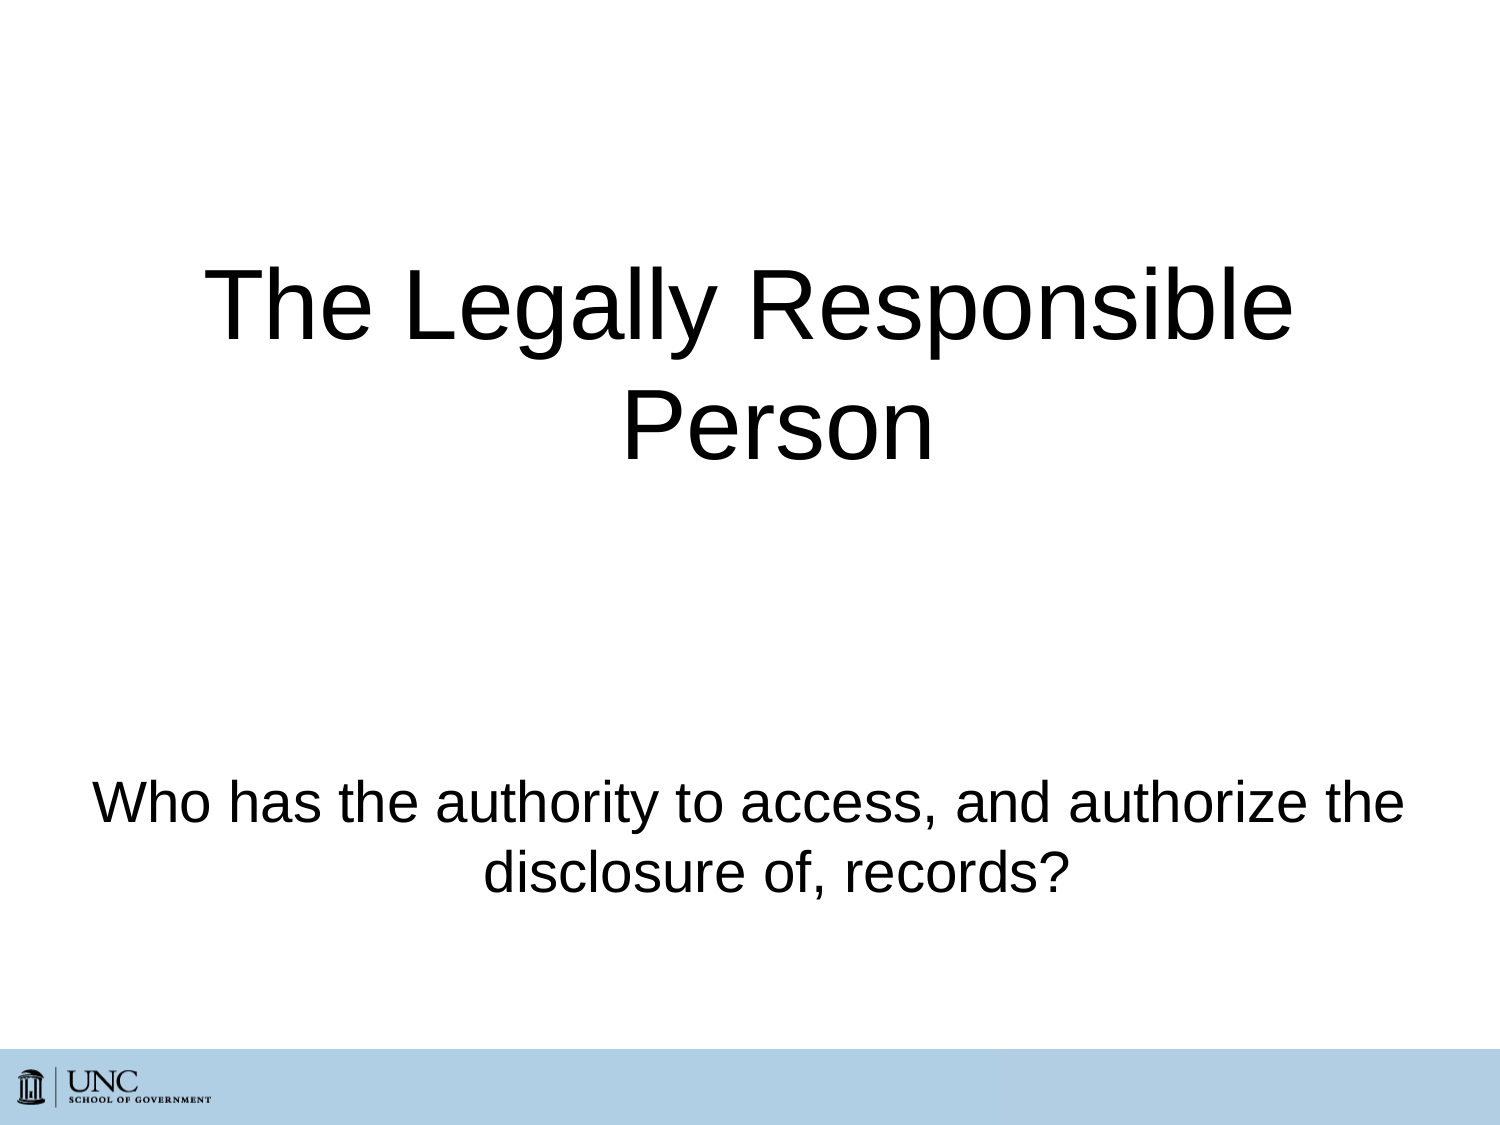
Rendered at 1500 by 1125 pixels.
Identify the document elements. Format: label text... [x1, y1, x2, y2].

picture [0, 1049, 1500, 1125]
list The Legally Responsible Person Who has the authority to access, and authorize the disclosure of, records? [37, 62, 1463, 988]
